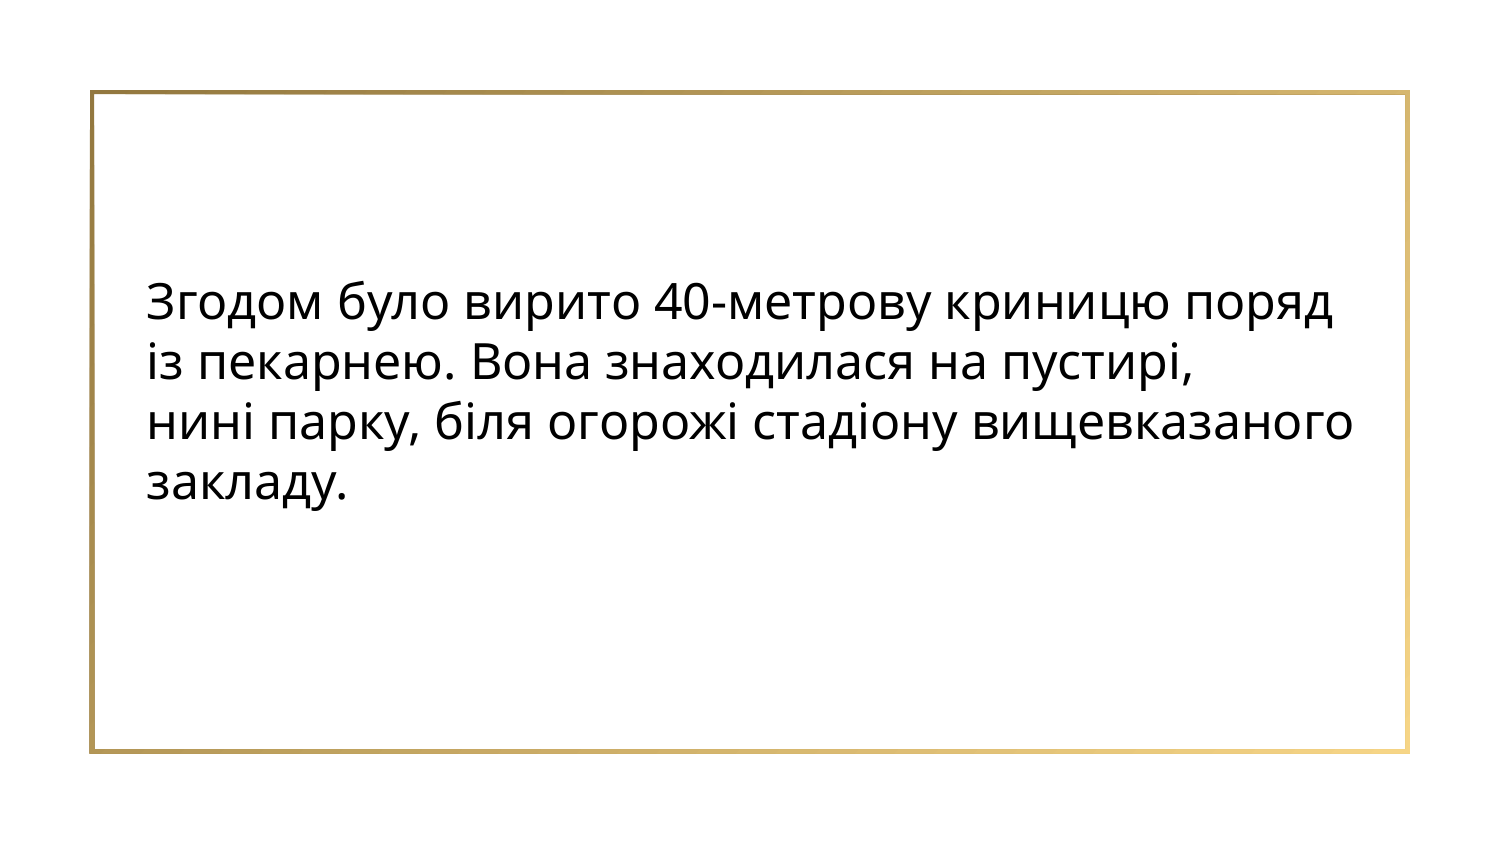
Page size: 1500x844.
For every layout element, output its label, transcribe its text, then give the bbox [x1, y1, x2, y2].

text_box Згодом було вирито 40-метрову криницю поряд із пекарнею. Вона знаходилася на пустирі, нині парку, біля огорожі стадіону вищевказаного закладу. [131, 262, 1399, 518]
